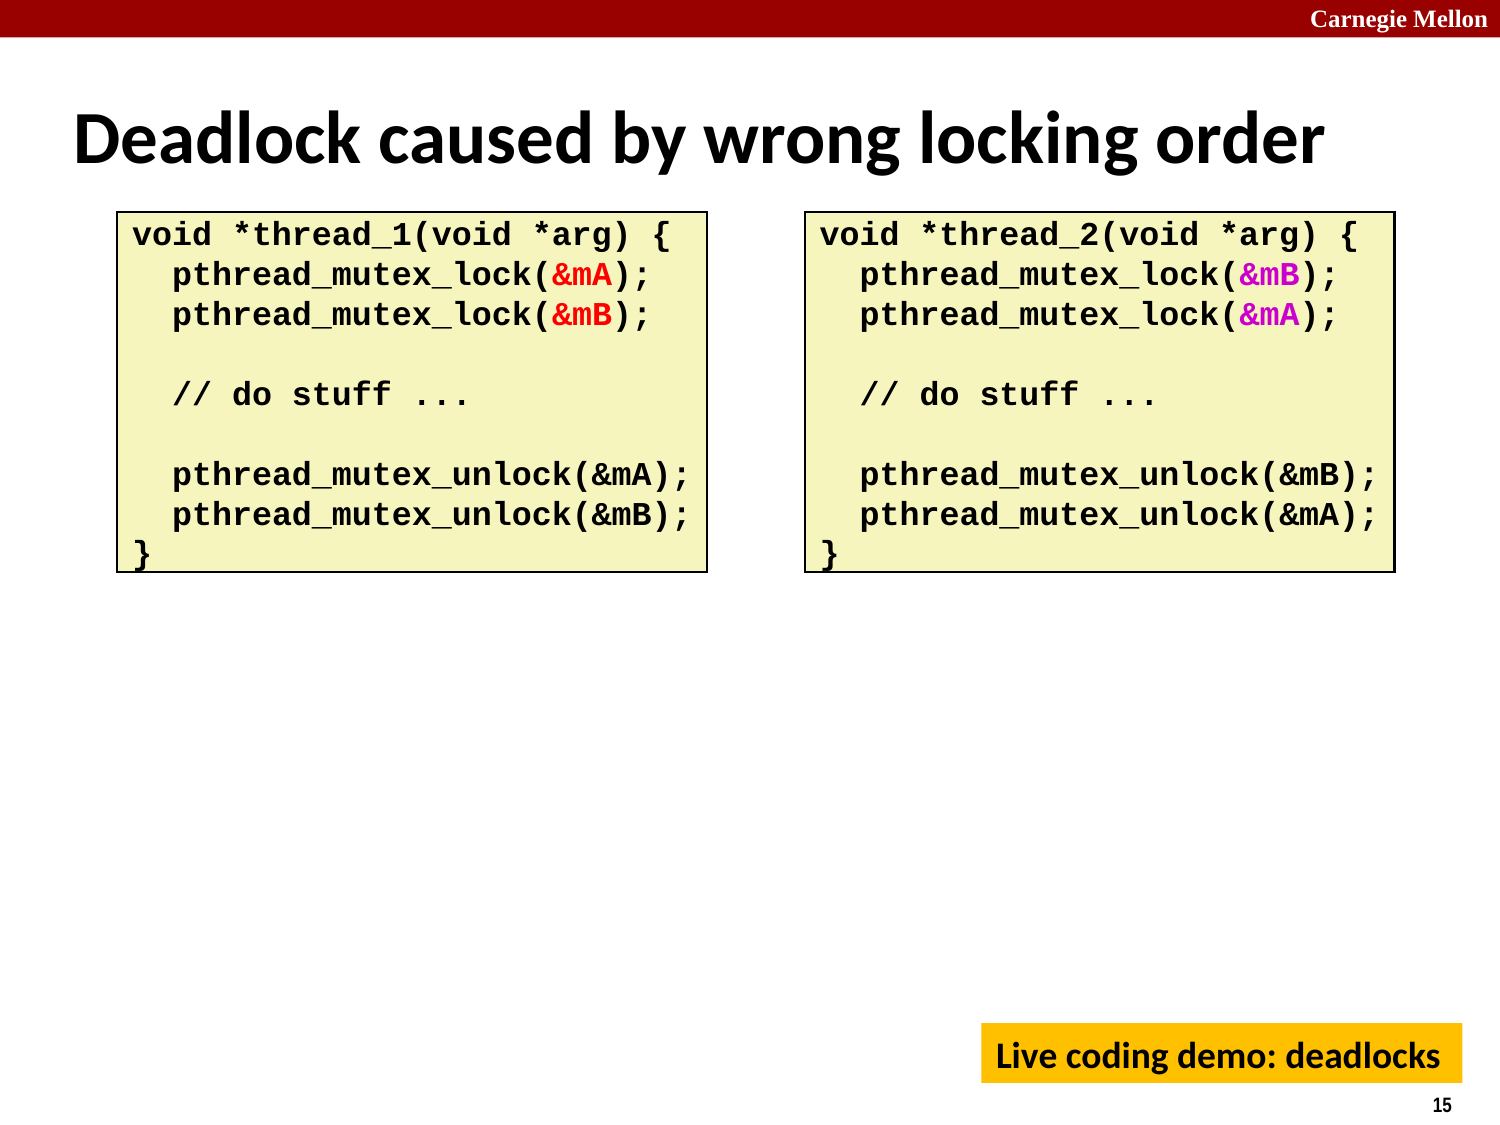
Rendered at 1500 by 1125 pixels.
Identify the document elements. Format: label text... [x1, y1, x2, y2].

text_box void *thread_2(void *arg) { pthread_mutex_lock(&mB); pthread_mutex_lock(&mA); // do stuff ... pthread_mutex_unlock(&mB); pthread_mutex_unlock(&mA); } [804, 212, 1395, 572]
text_box Live coding demo: deadlocks [981, 1023, 1463, 1083]
text_box void *thread_1(void *arg) { pthread_mutex_lock(&mA); pthread_mutex_lock(&mB); // do stuff ... pthread_mutex_unlock(&mA); pthread_mutex_unlock(&mB); } [117, 212, 708, 572]
title Deadlock caused by wrong locking order [58, 71, 1401, 197]
